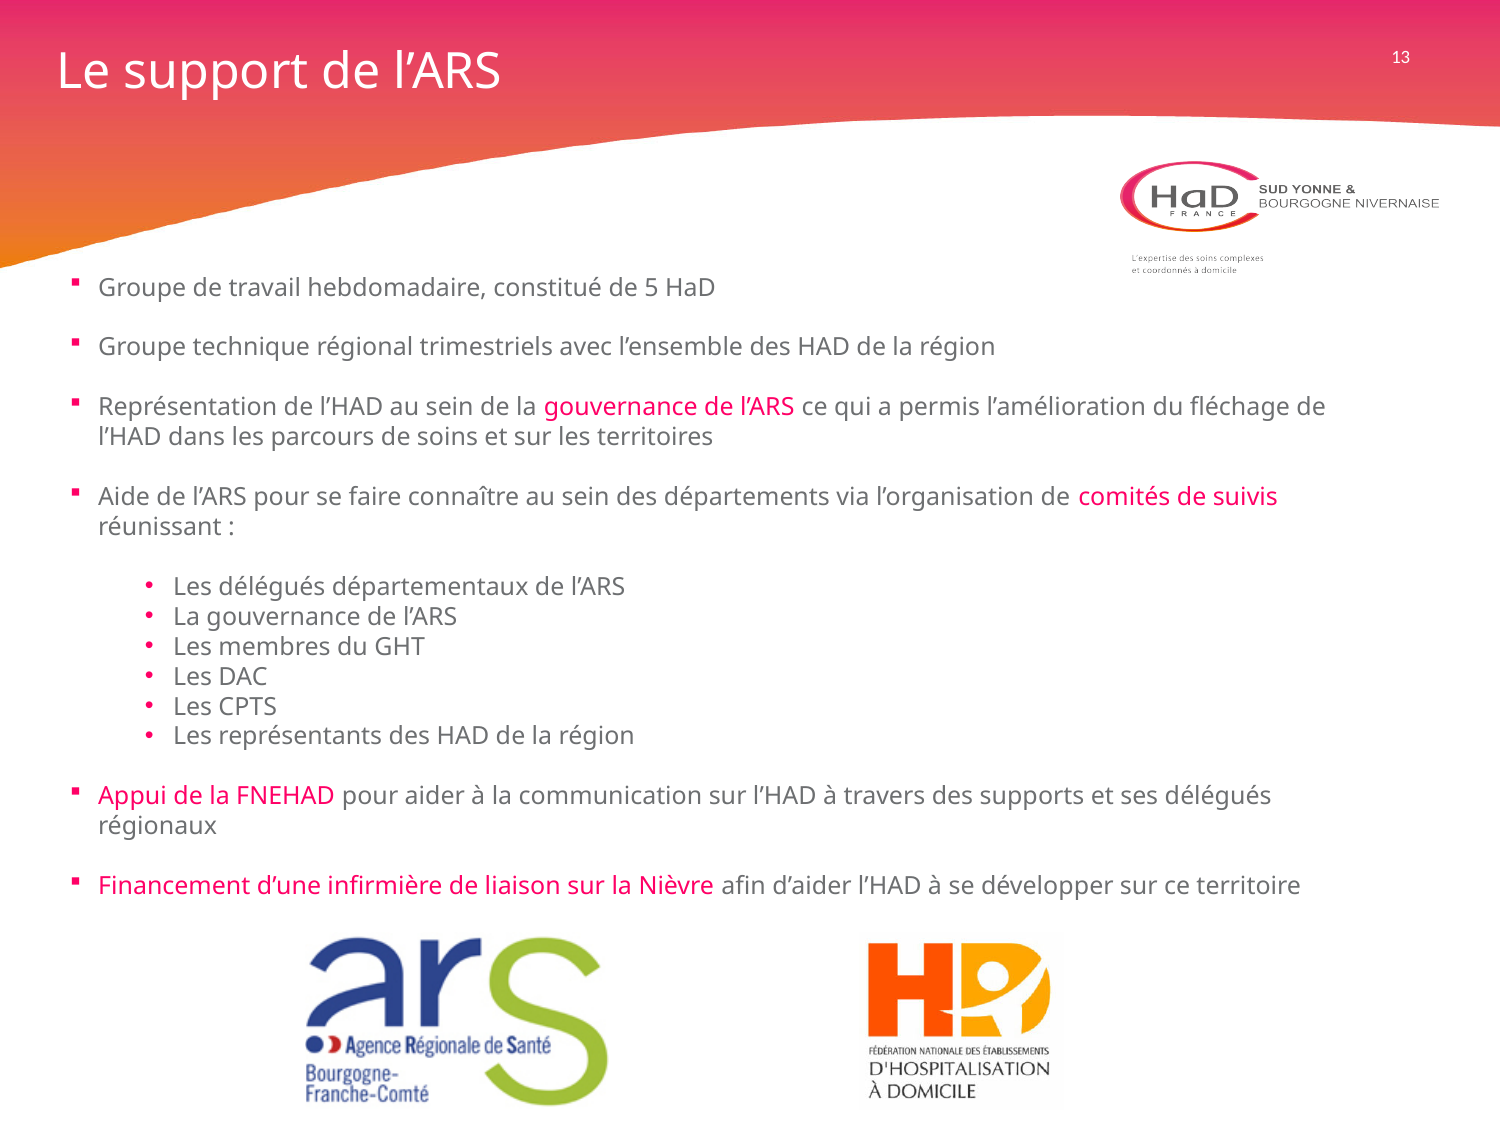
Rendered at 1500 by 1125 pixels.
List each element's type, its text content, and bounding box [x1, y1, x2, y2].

picture [858, 932, 1064, 1110]
picture [305, 932, 610, 1110]
picture [0, 0, 1500, 273]
text_box Groupe de travail hebdomadaire, constitué de 5 HaD Groupe technique régional trimestriels avec l’ensemble des HAD de la région Représentation de l’HAD au sein de la gouvernance de l’ARS ce qui a permis l’amélioration du fléchage de l’HAD dans les parcours de soins et sur les territoires Aide de l’ARS pour se faire connaître au sein des départements via l’organisation de comités de suivis réunissant : Les délégués départementaux de l’ARS La gouvernance de l’ARS Les membres du GHT Les DAC Les CPTS Les représentants des HAD de la région Appui de la FNEHAD pour aider à la communication sur l’HAD à travers des supports et ses délégués régionaux Financement d’une infirmière de liaison sur la Nièvre afin d’aider l’HAD à se développer sur ce territoire [55, 263, 1380, 938]
text_box Le support de l’ARS [41, 31, 1394, 158]
